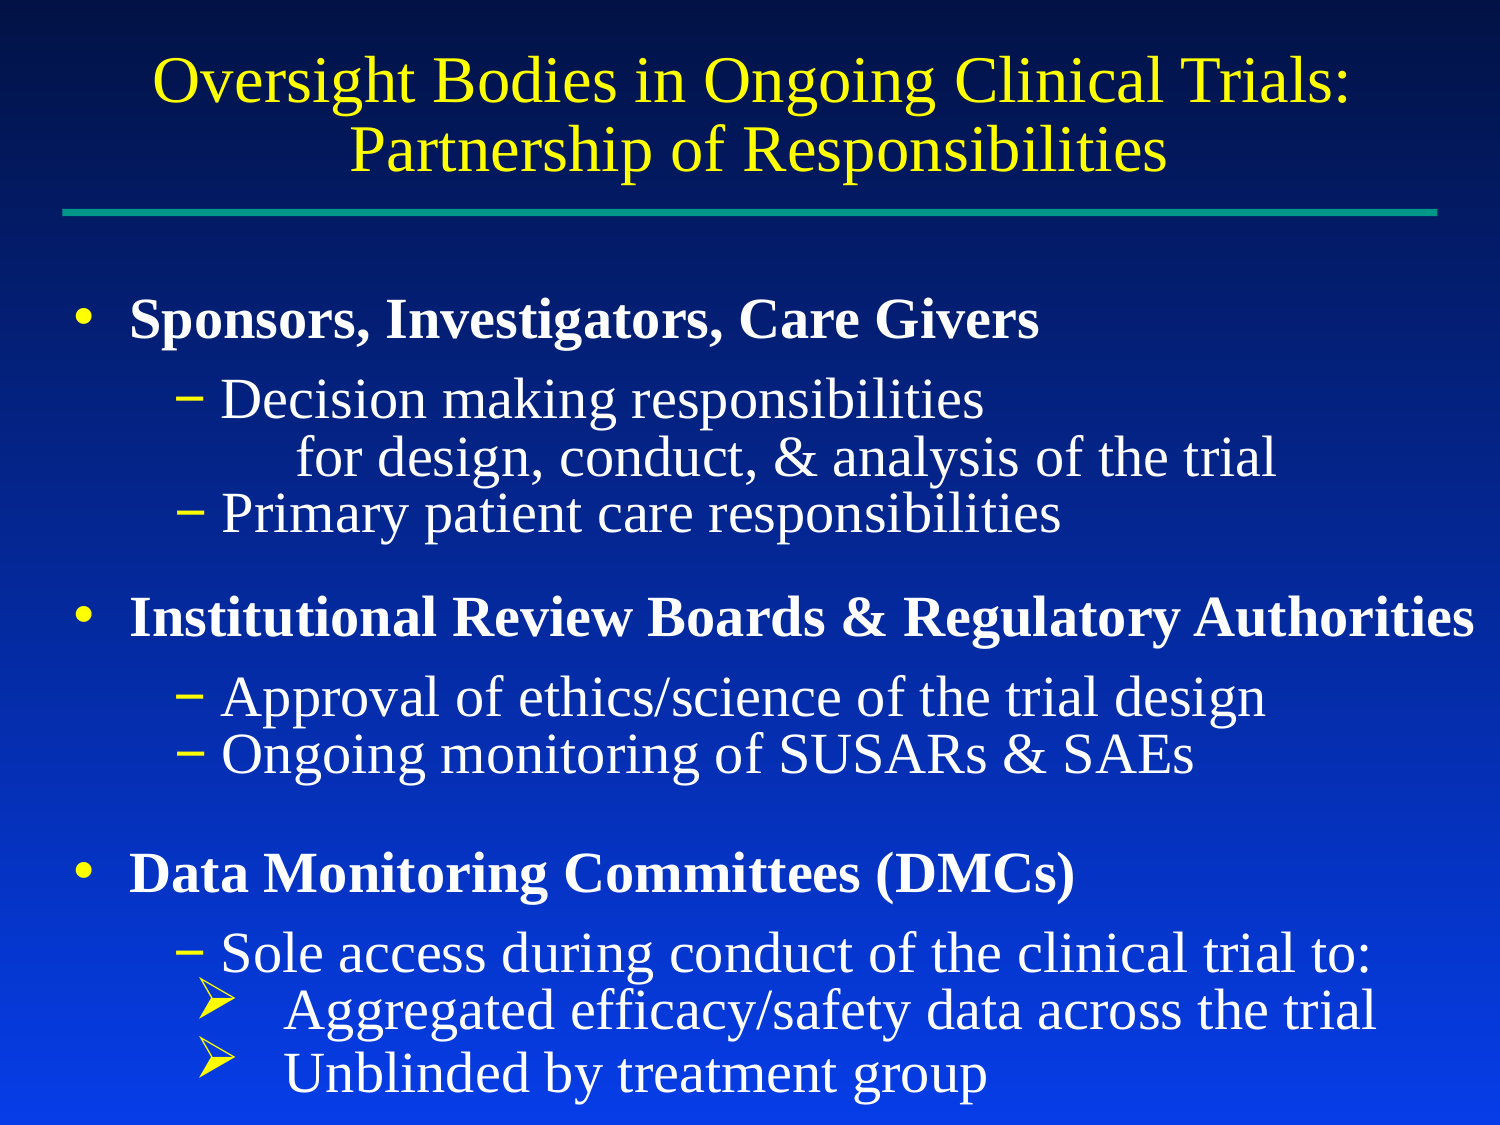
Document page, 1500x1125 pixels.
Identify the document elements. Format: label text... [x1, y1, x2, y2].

text_box Oversight Bodies in Ongoing Clinical Trials: Partnership of Responsibilities [0, 24, 1500, 192]
text_box • Sponsors, Investigators, Care Givers − Decision making responsibilities for design, conduct, & analysis of the trial − Primary patient care responsibilities • Institutional Review Boards & Regulatory Authorities − Approval of ethics/science of the trial design − Ongoing monitoring of SUSARs & SAEs • Data Monitoring Committees (DMCs) − Sole access during conduct of the clinical trial to: Aggregated efficacy/safety data across the trial Unblinded by treatment group [57, 200, 1491, 1113]
